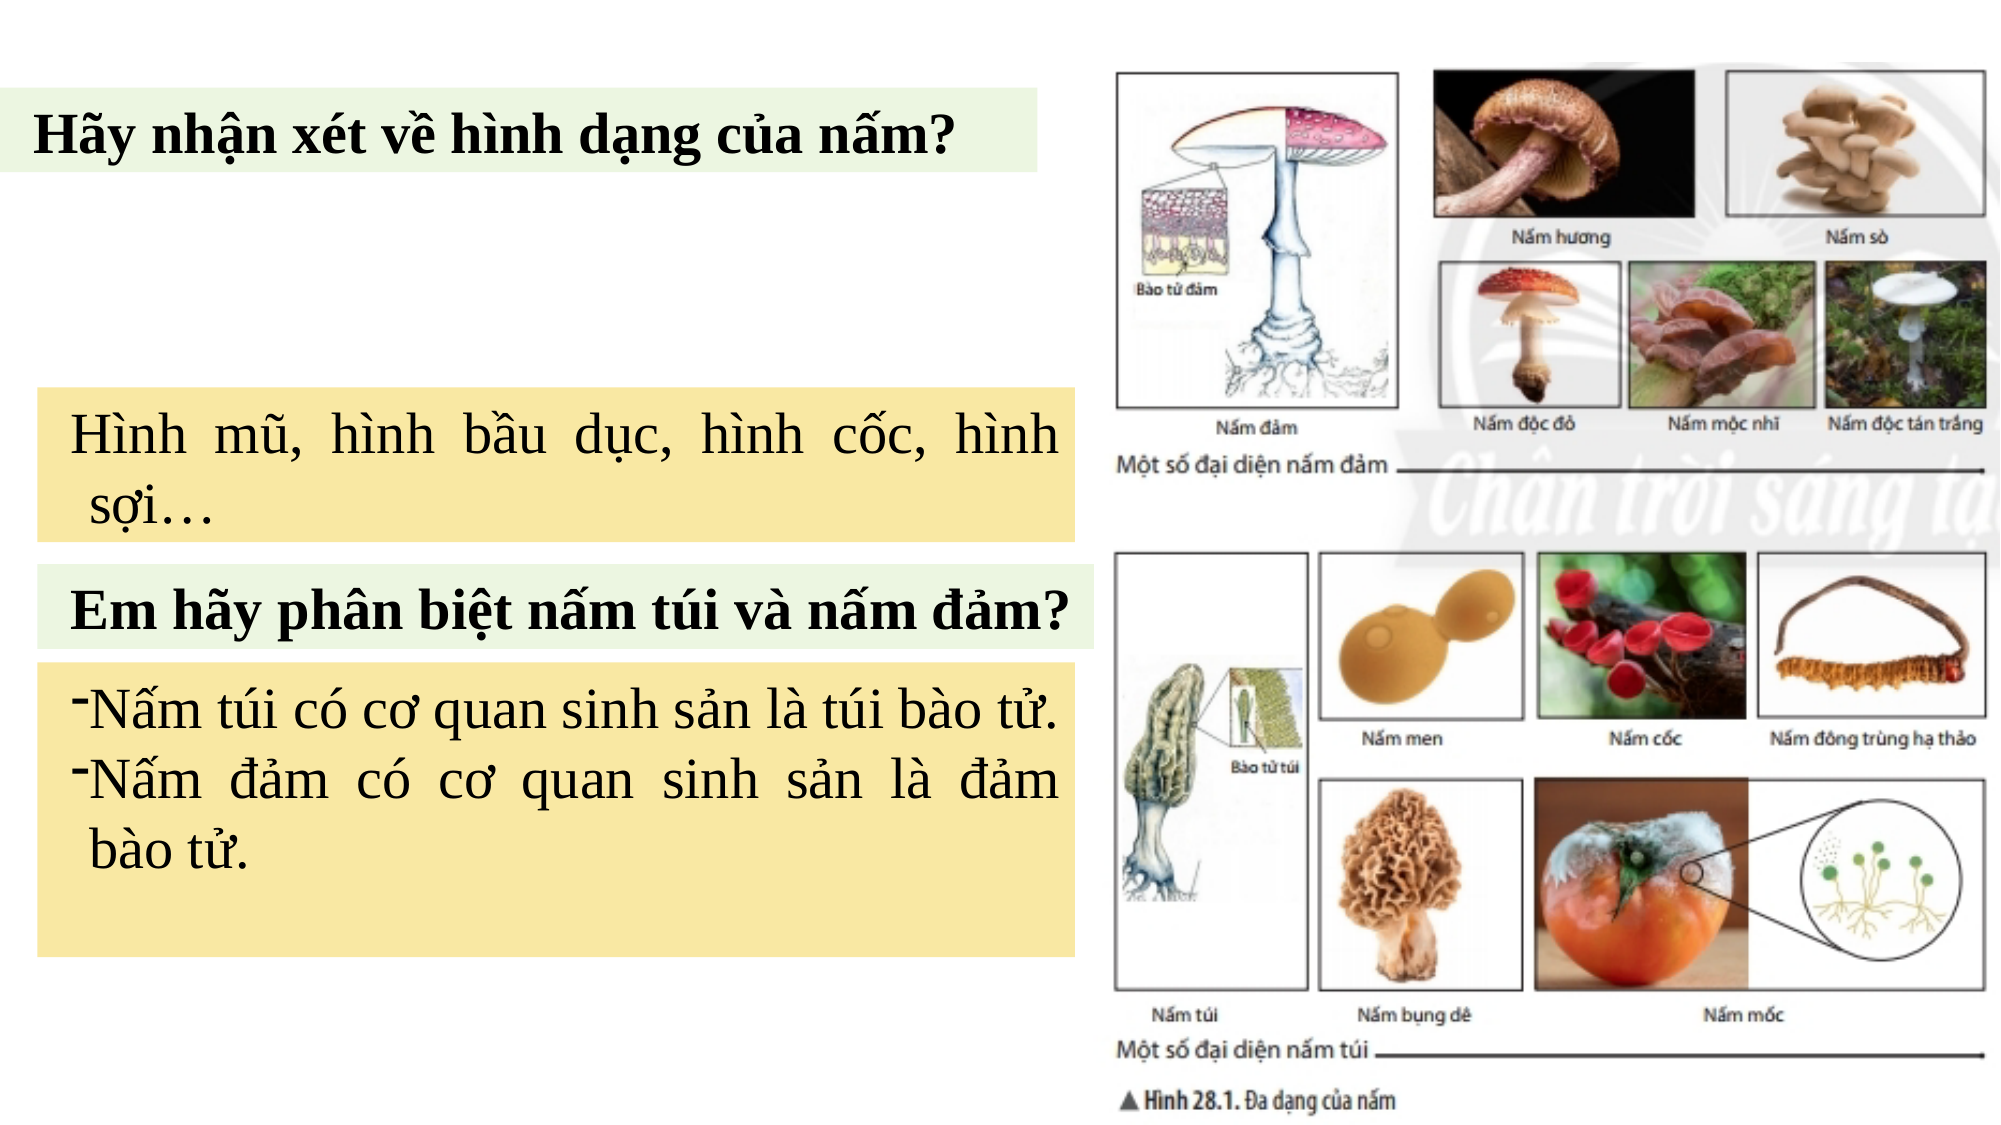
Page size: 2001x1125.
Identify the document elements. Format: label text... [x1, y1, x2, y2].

text_box Hình mũ, hình bầu dục, hình cốc, hình sợi… [37, 387, 1075, 543]
text_box Em hãy phân biệt nấm túi và nấm đảm? [37, 564, 1093, 649]
text_box Nấm túi có cơ quan sinh sản là túi bào tử. Nấm đảm có cơ quan sinh sản là đảm bào tử. [37, 662, 1075, 958]
text_box Hãy nhận xét về hình dạng của nấm? [0, 87, 1038, 173]
picture [1093, 62, 2000, 1125]
